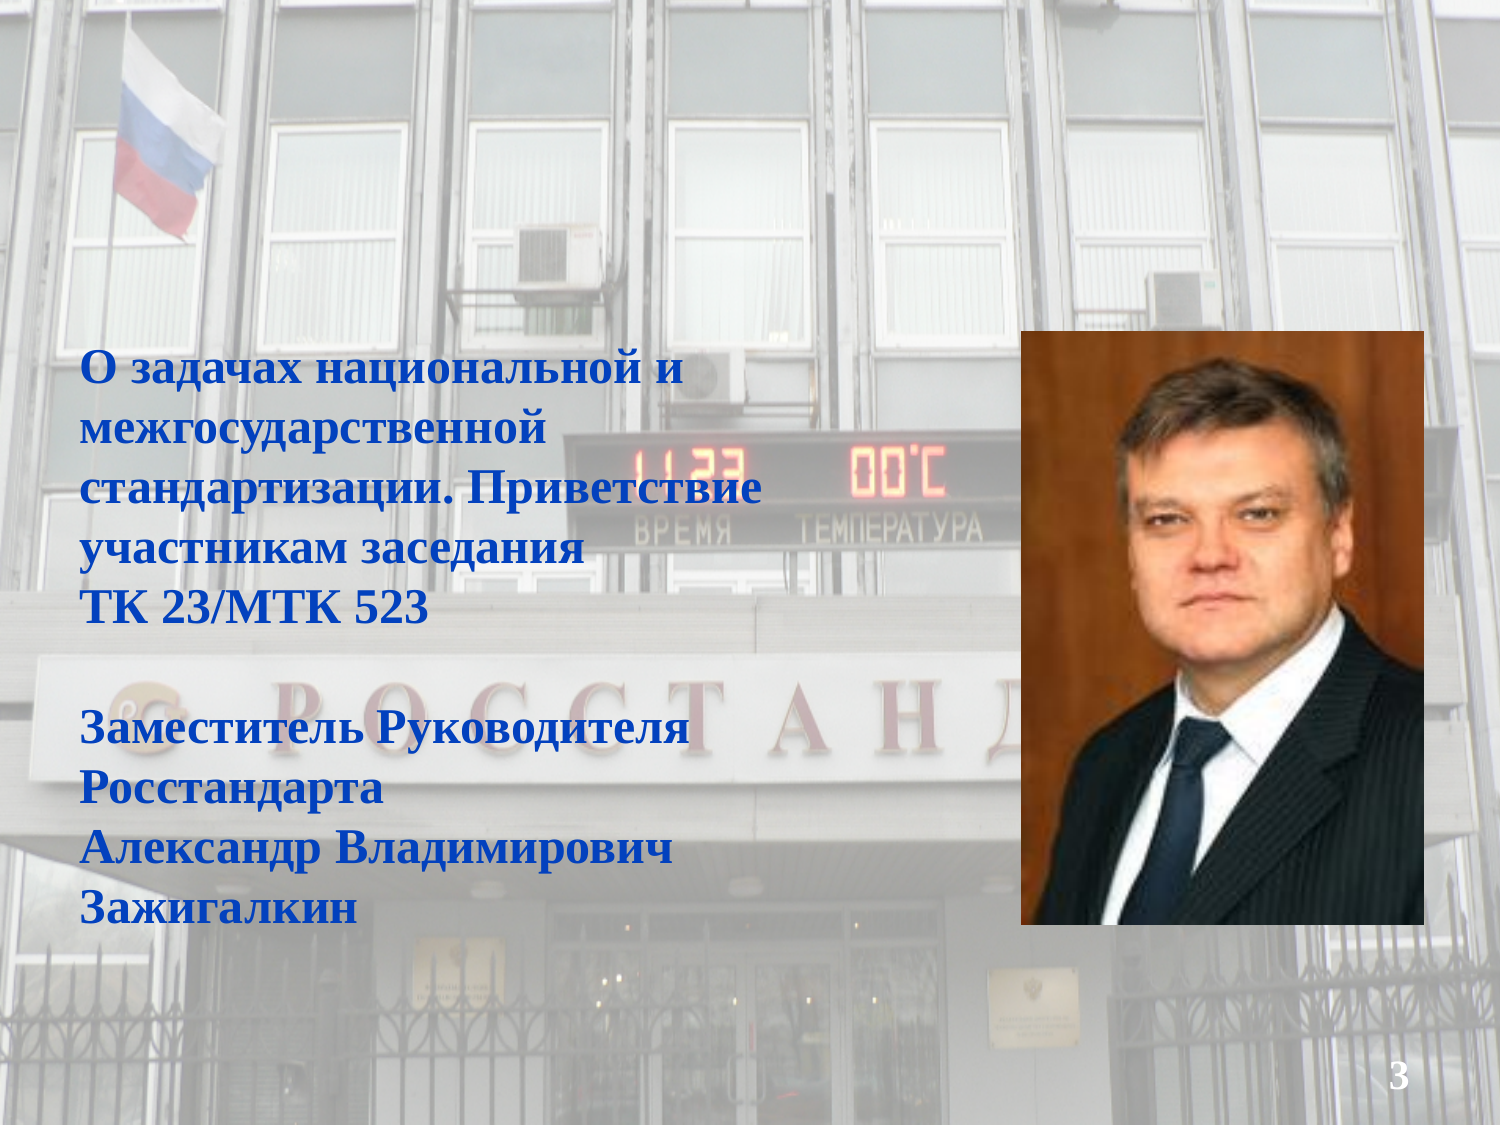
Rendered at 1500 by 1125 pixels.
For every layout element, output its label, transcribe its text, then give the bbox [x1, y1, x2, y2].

text_box О задачах национальной и межгосударственной стандартизации. Приветствие участникам заседания ТК 23/МТК 523 Заместитель Руководителя Росстандарта Александр Владимирович Зажигалкин [64, 326, 916, 941]
picture [1021, 331, 1424, 925]
slide_number 3 [1074, 1042, 1425, 1103]
